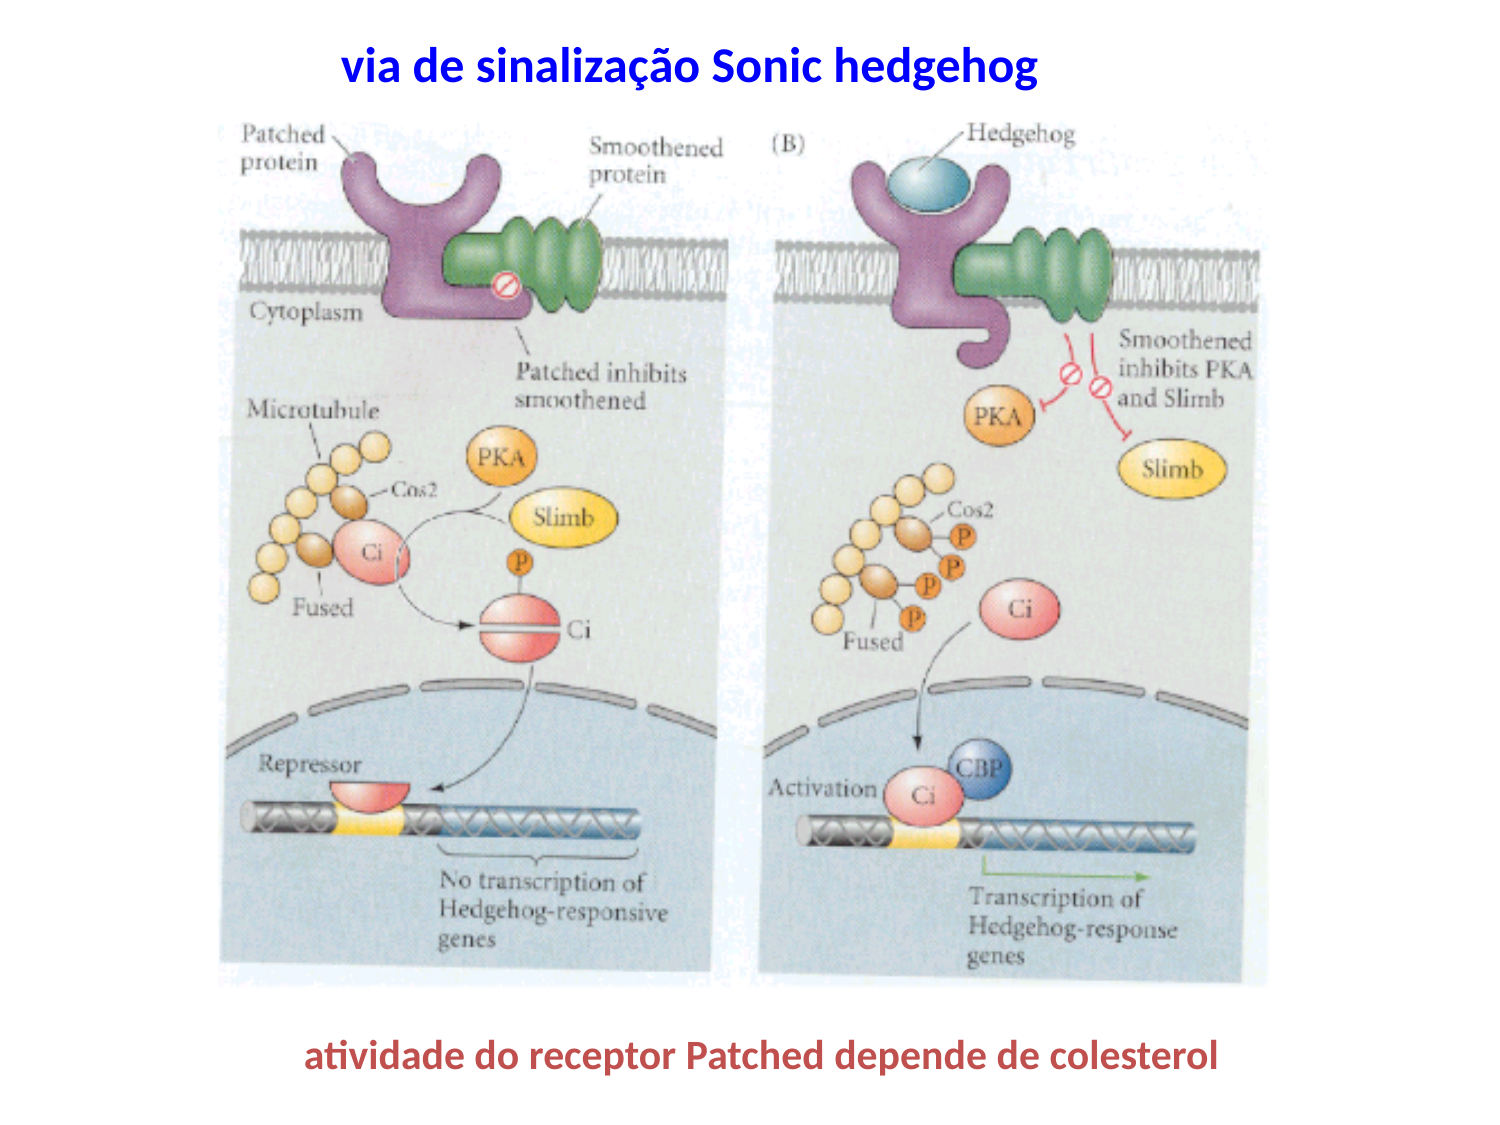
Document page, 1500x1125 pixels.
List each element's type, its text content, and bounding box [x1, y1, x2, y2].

text_box atividade do receptor Patched depende de colesterol [289, 1020, 1235, 1085]
text_box via de sinalização Sonic hedgehog [325, 24, 1054, 100]
picture [218, 121, 1269, 988]
